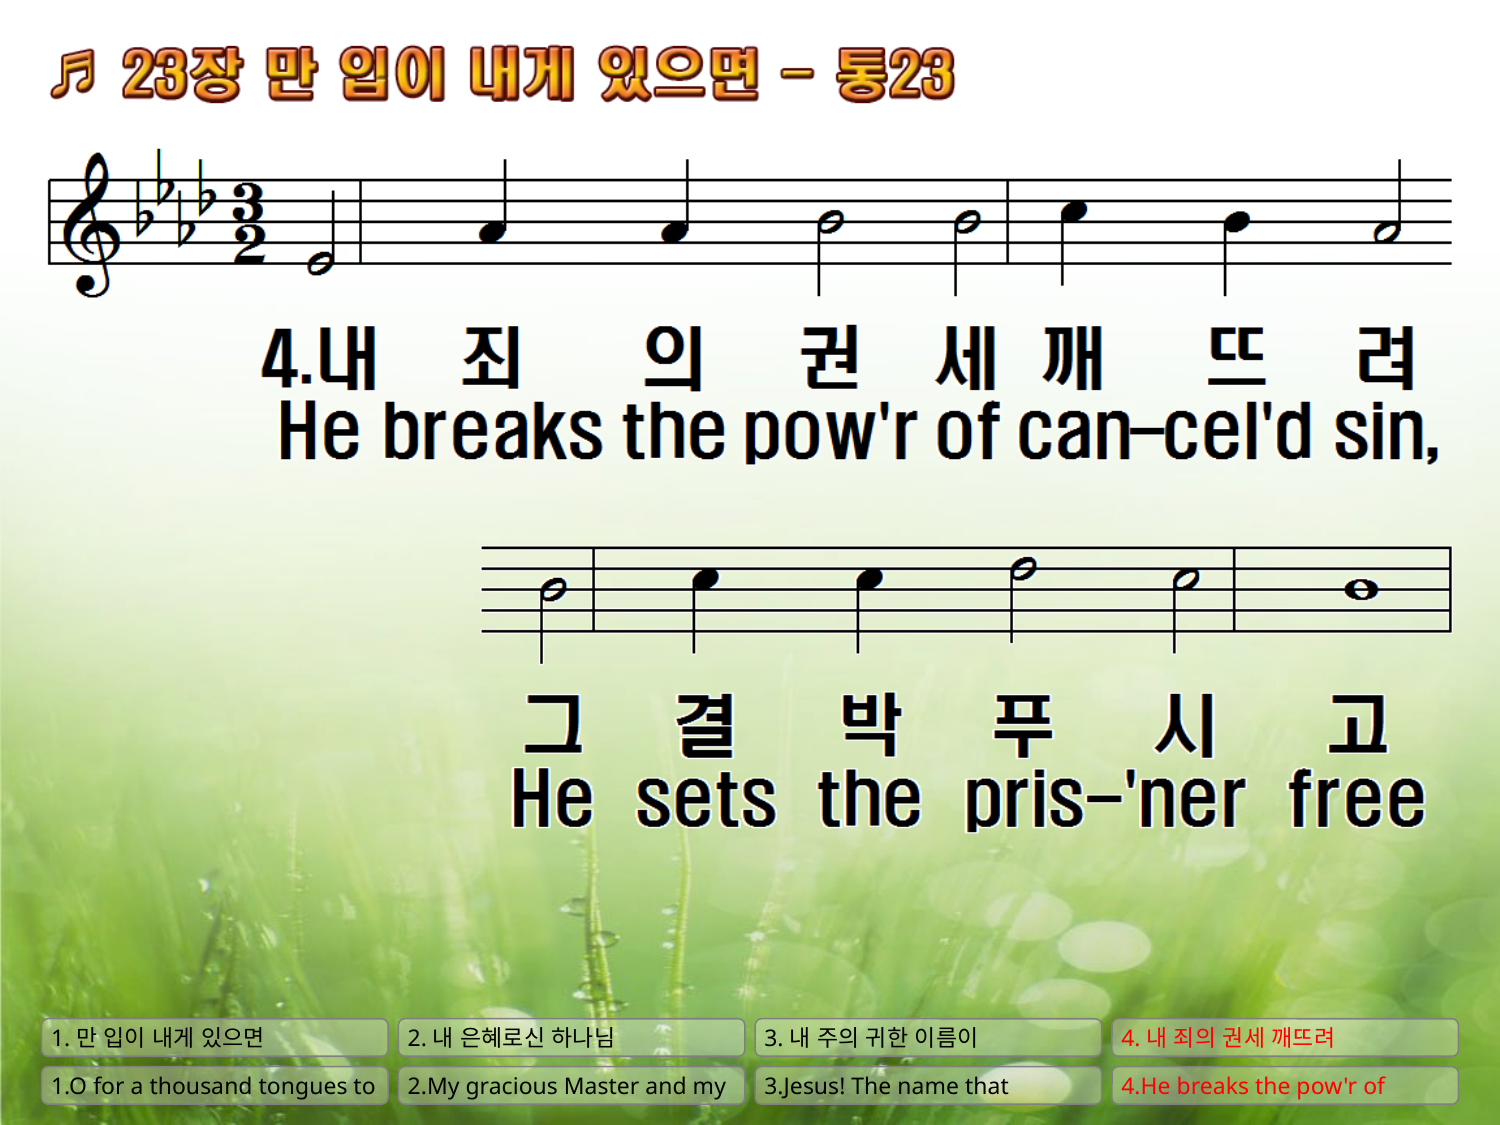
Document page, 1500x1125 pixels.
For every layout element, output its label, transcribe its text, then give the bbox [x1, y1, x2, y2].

text_box 3.내 주의 귀한 이름이 [755, 1018, 1102, 1057]
picture [0, 0, 1500, 1125]
text_box 2.내 은혜로신 하나님 [398, 1018, 745, 1057]
text_box 4.He breaks the pow'r of [1111, 1066, 1459, 1105]
text_box 1.만 입이 내게 있으면 [41, 1018, 389, 1057]
text_box 4.내 죄의 권세 깨뜨려 [1111, 1018, 1459, 1057]
text_box 2.My gracious Master and my [398, 1066, 745, 1105]
text_box 3.Jesus! The name that [755, 1066, 1102, 1105]
text_box 1.O for a thousand tongues to [41, 1066, 389, 1105]
